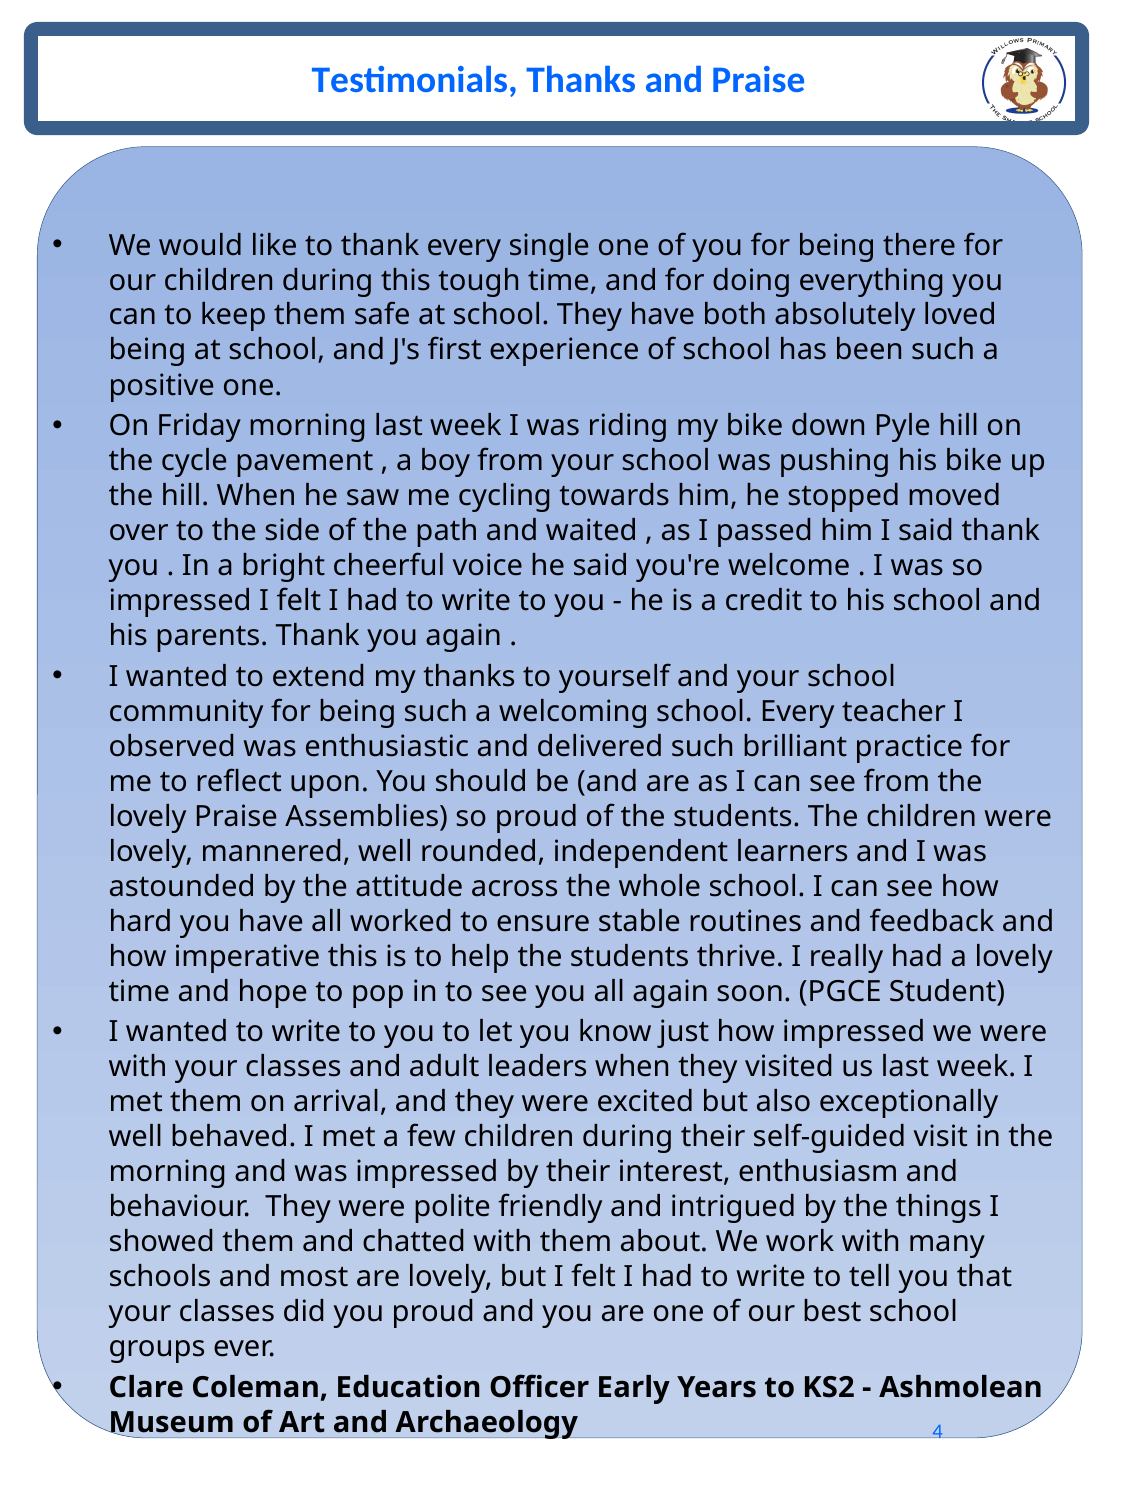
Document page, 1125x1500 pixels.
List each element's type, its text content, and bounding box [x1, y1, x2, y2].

list We would like to thank every single one of you for being there for our children during this tough time, and for doing everything you can to keep them safe at school. They have both absolutely loved being at school, and J's first experience of school has been such a positive one. On Friday morning last week I was riding my bike down Pyle hill on the cycle pavement , a boy from your school was pushing his bike up the hill. When he saw me cycling towards him, he stopped moved over to the side of the path and waited , as I passed him I said thank you . In a bright cheerful voice he said you're welcome . I was so impressed I felt I had to write to you - he is a credit to his school and his parents. Thank you again . I wanted to extend my thanks to yourself and your school community for being such a welcoming school. Every teacher I observed was enthusiastic and delivered such brilliant practice for me to reflect upon. You should be (and are as I can see from the lovely Praise Assemblies) so proud of the students. The children were lovely, mannered, well rounded, independent learners and I was astounded by the attitude across the whole school. I can see how hard you have all worked to ensure stable routines and feedback and how imperative this is to help the students thrive. I really had a lovely time and hope to pop in to see you all again soon. (PGCE Student) I wanted to write to you to let you know just how impressed we were with your classes and adult leaders when they visited us last week. I met them on arrival, and they were excited but also exceptionally well behaved. I met a few children during their self-guided visit in the morning and was impressed by their interest, enthusiasm and behaviour. They were polite friendly and intrigued by the things I showed them and chatted with them about. We work with many schools and most are lovely, but I felt I had to write to tell you that your classes did you proud and you are one of our best school groups ever. Clare Coleman, Education Officer Early Years to KS2 - Ashmolean Museum of Art and Archaeology [37, 218, 1071, 1436]
text_box [25, 7, 76, 58]
text_box [41, 144, 1085, 1382]
picture [971, 37, 1071, 127]
text_box [668, 1033, 838, 1094]
text_box [116, 1436, 806, 1440]
slide_number 4 [806, 1390, 1069, 1471]
text_box [28, 26, 1085, 131]
